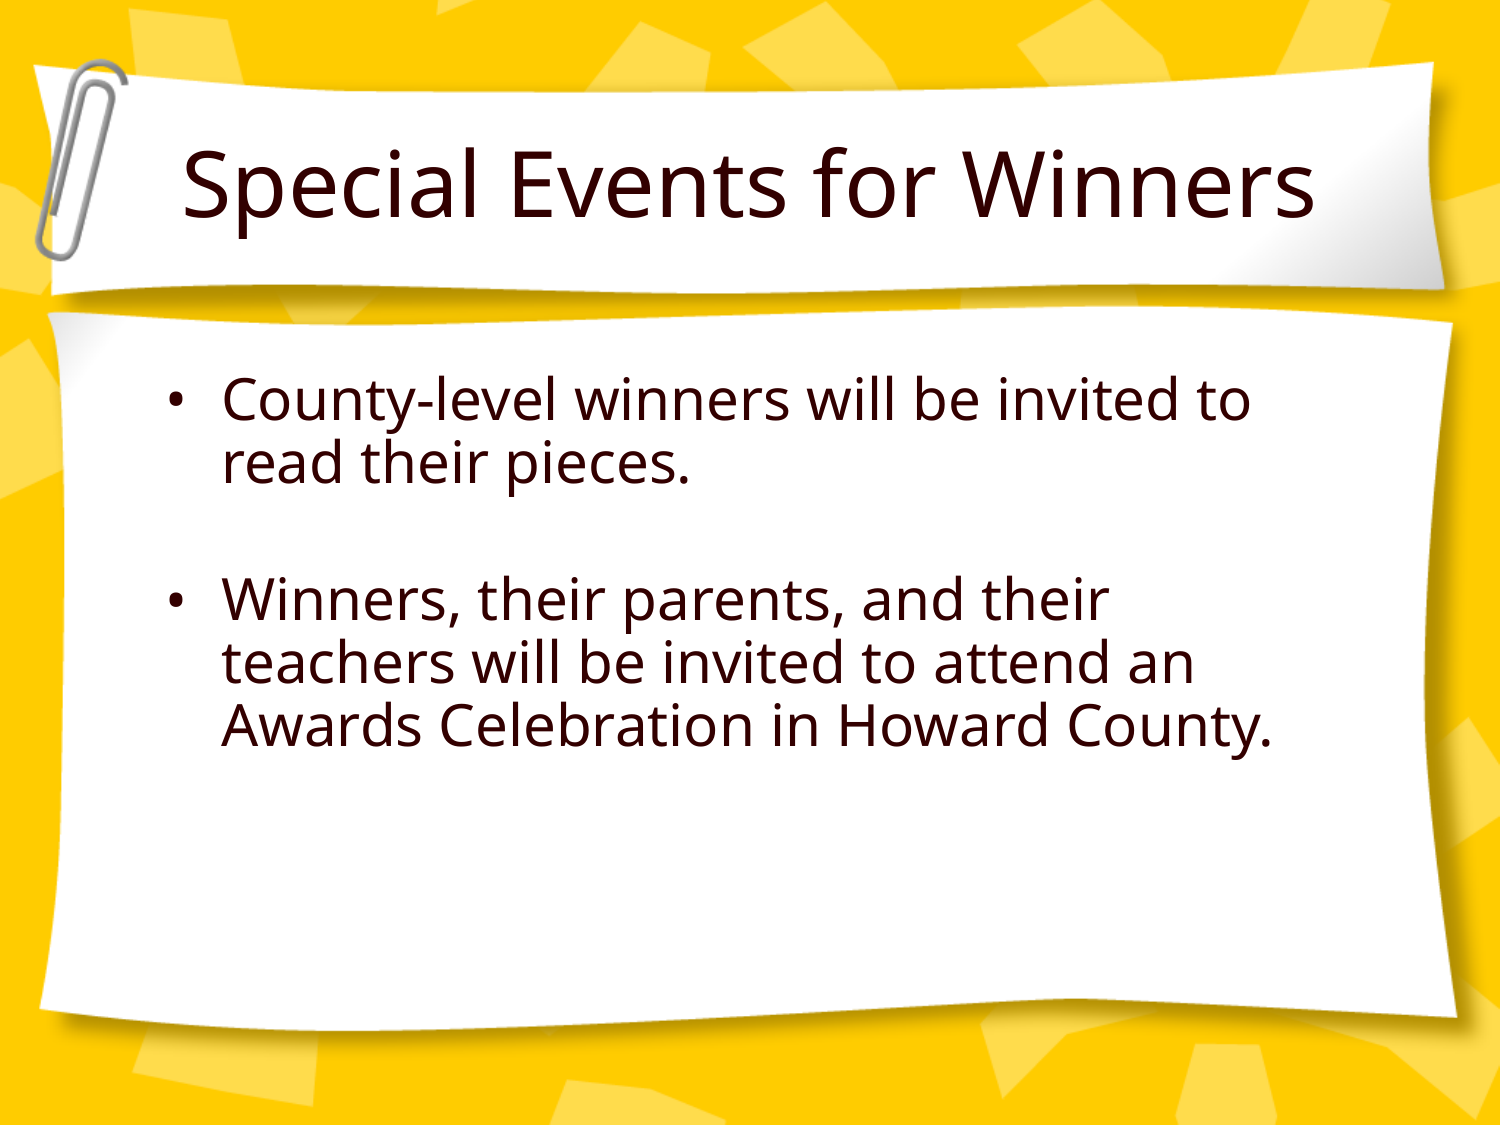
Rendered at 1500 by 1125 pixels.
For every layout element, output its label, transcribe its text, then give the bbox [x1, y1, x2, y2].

picture [0, 0, 1500, 1125]
title Special Events for Winners [112, 87, 1388, 275]
list County-level winners will be invited to read their pieces. Winners, their parents, and their teachers will be invited to attend an Awards Celebration in Howard County. [150, 362, 1375, 1000]
